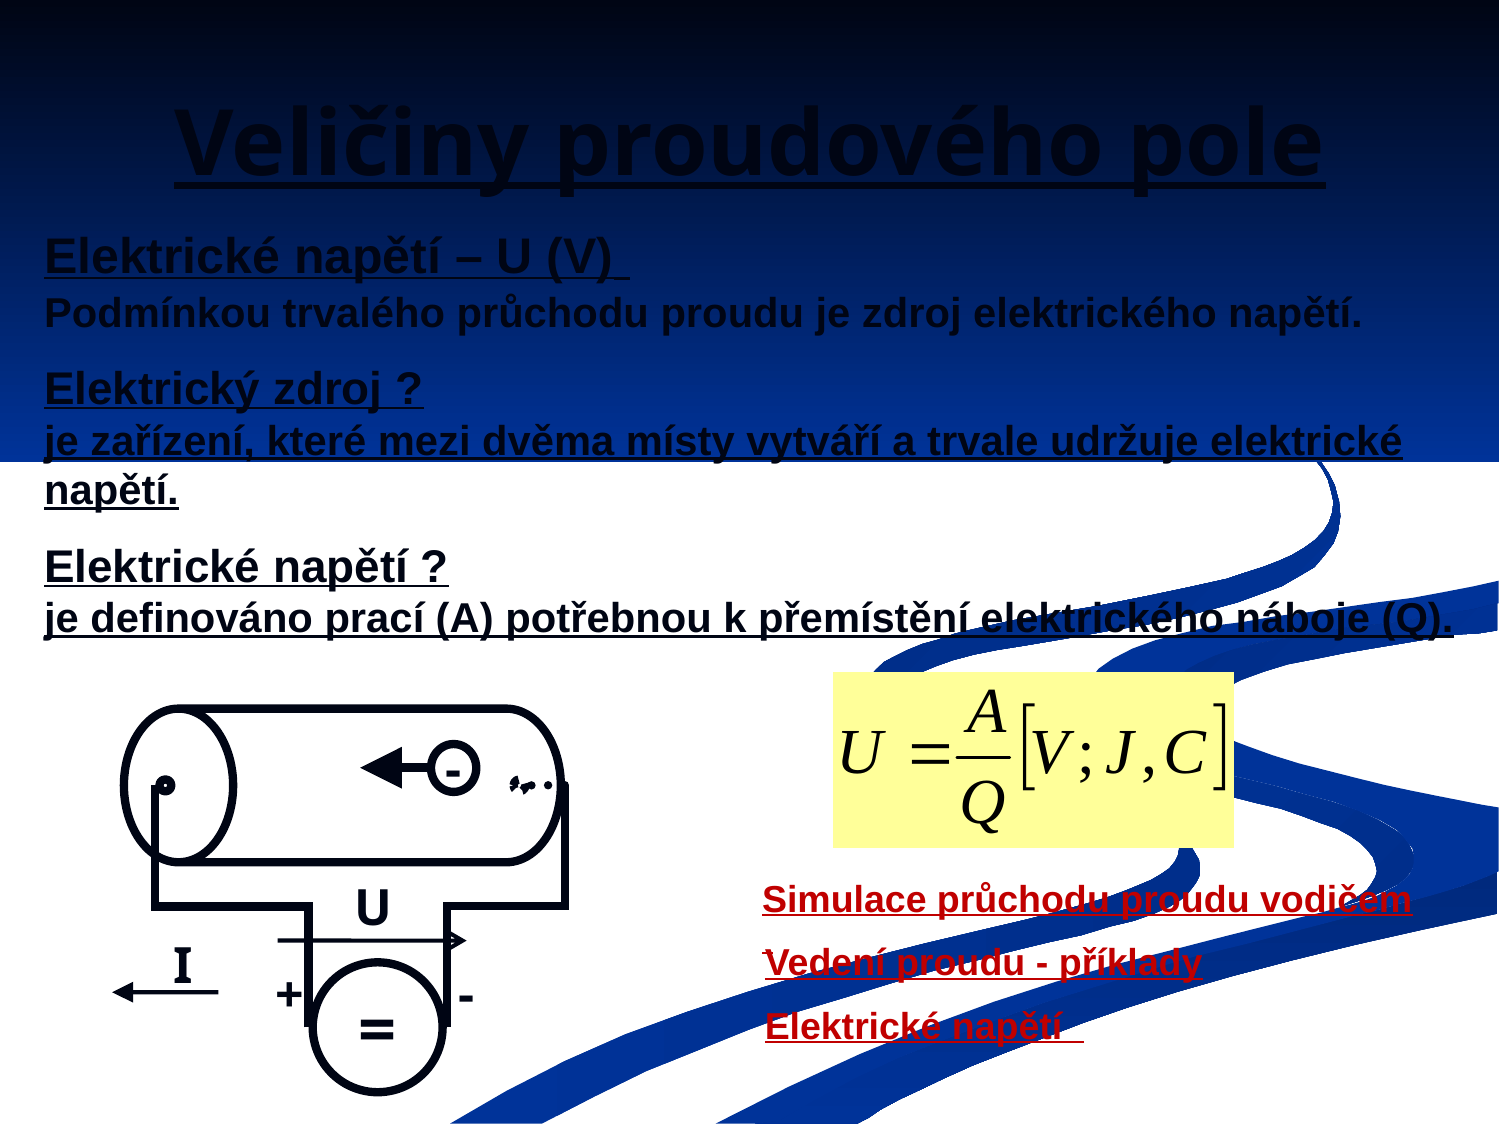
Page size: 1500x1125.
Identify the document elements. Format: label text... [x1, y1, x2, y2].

text_box Simulace průchodu proudu vodičem [747, 867, 1433, 928]
text_box Elektrické napětí – U (V) Podmínkou trvalého průchodu proudu je zdroj elektrického napětí. Elektrický zdroj ? je zařízení, které mezi dvěma místy vytváří a trvale udržuje elektrické napětí. Elektrické napětí ? je definováno prací (A) potřebnou k přemístění elektrického náboje (Q). [29, 208, 1471, 649]
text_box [112, 708, 565, 1094]
title Veličiny proudového pole [75, 45, 1425, 208]
text_box Vedení proudu - příklady Elektrické napětí [749, 930, 1235, 1055]
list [832, 671, 1235, 849]
